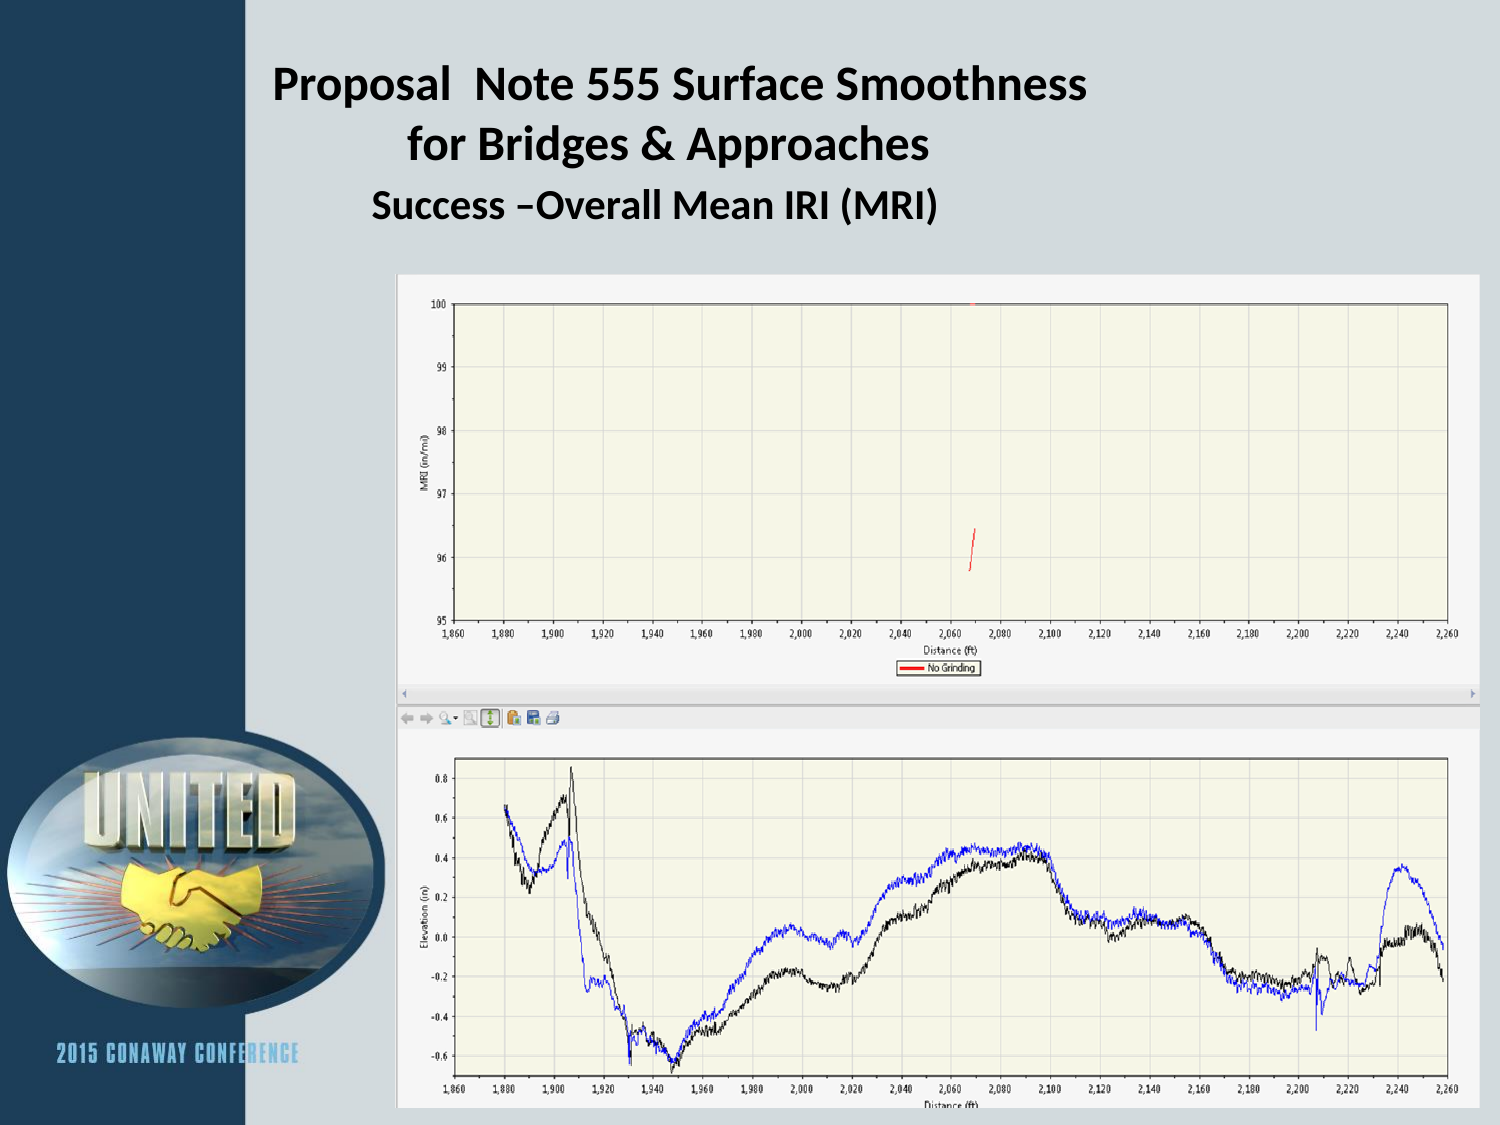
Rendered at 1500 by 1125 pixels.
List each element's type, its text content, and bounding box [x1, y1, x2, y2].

title Proposal Note 555 Surface Smoothness for Bridges & Approaches Success –Overall Mean IRI (MRI) [257, 27, 1428, 254]
picture [0, 0, 1500, 1125]
